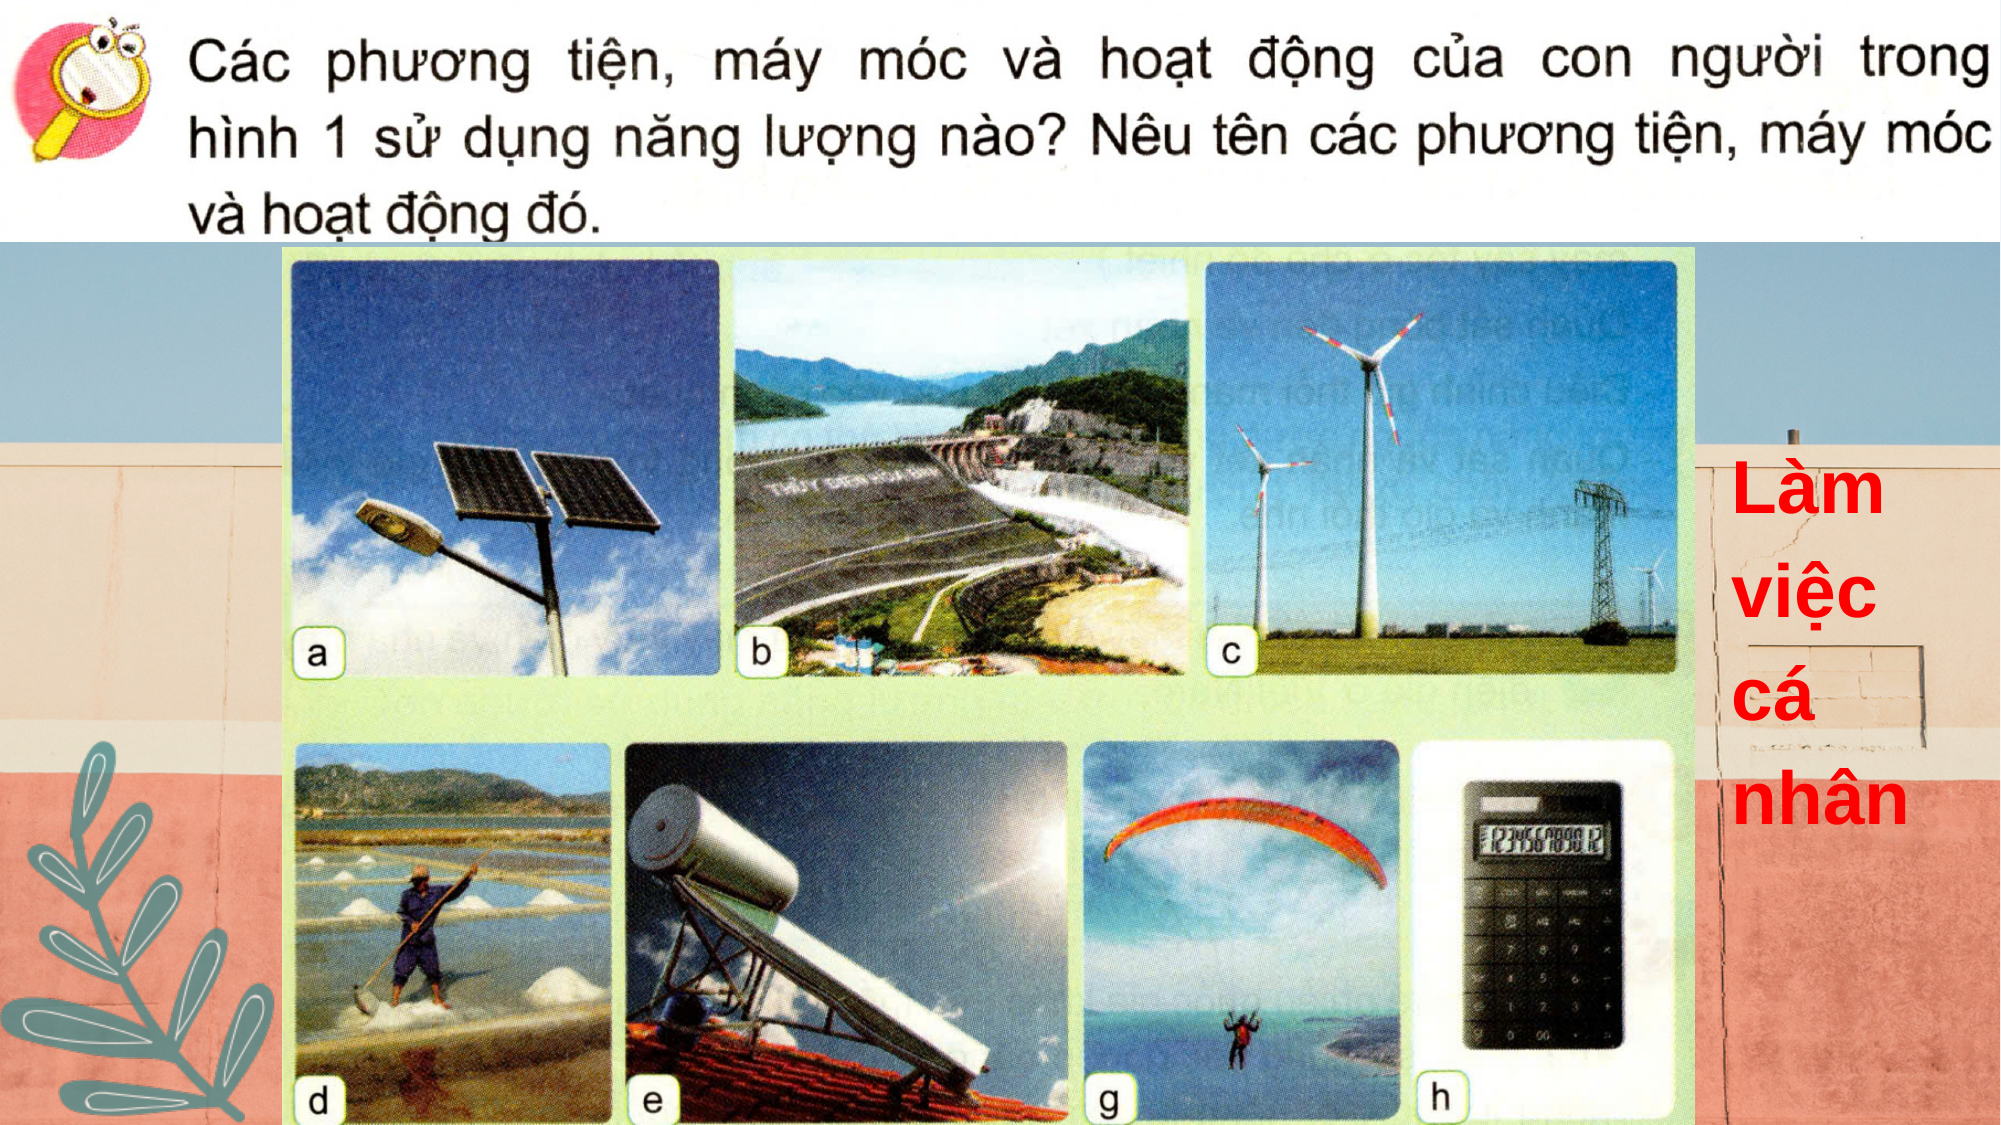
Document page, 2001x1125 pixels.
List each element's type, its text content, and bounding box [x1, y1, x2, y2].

text_box Làm việc cá nhân [1717, 418, 1952, 847]
picture [0, 0, 2001, 1125]
